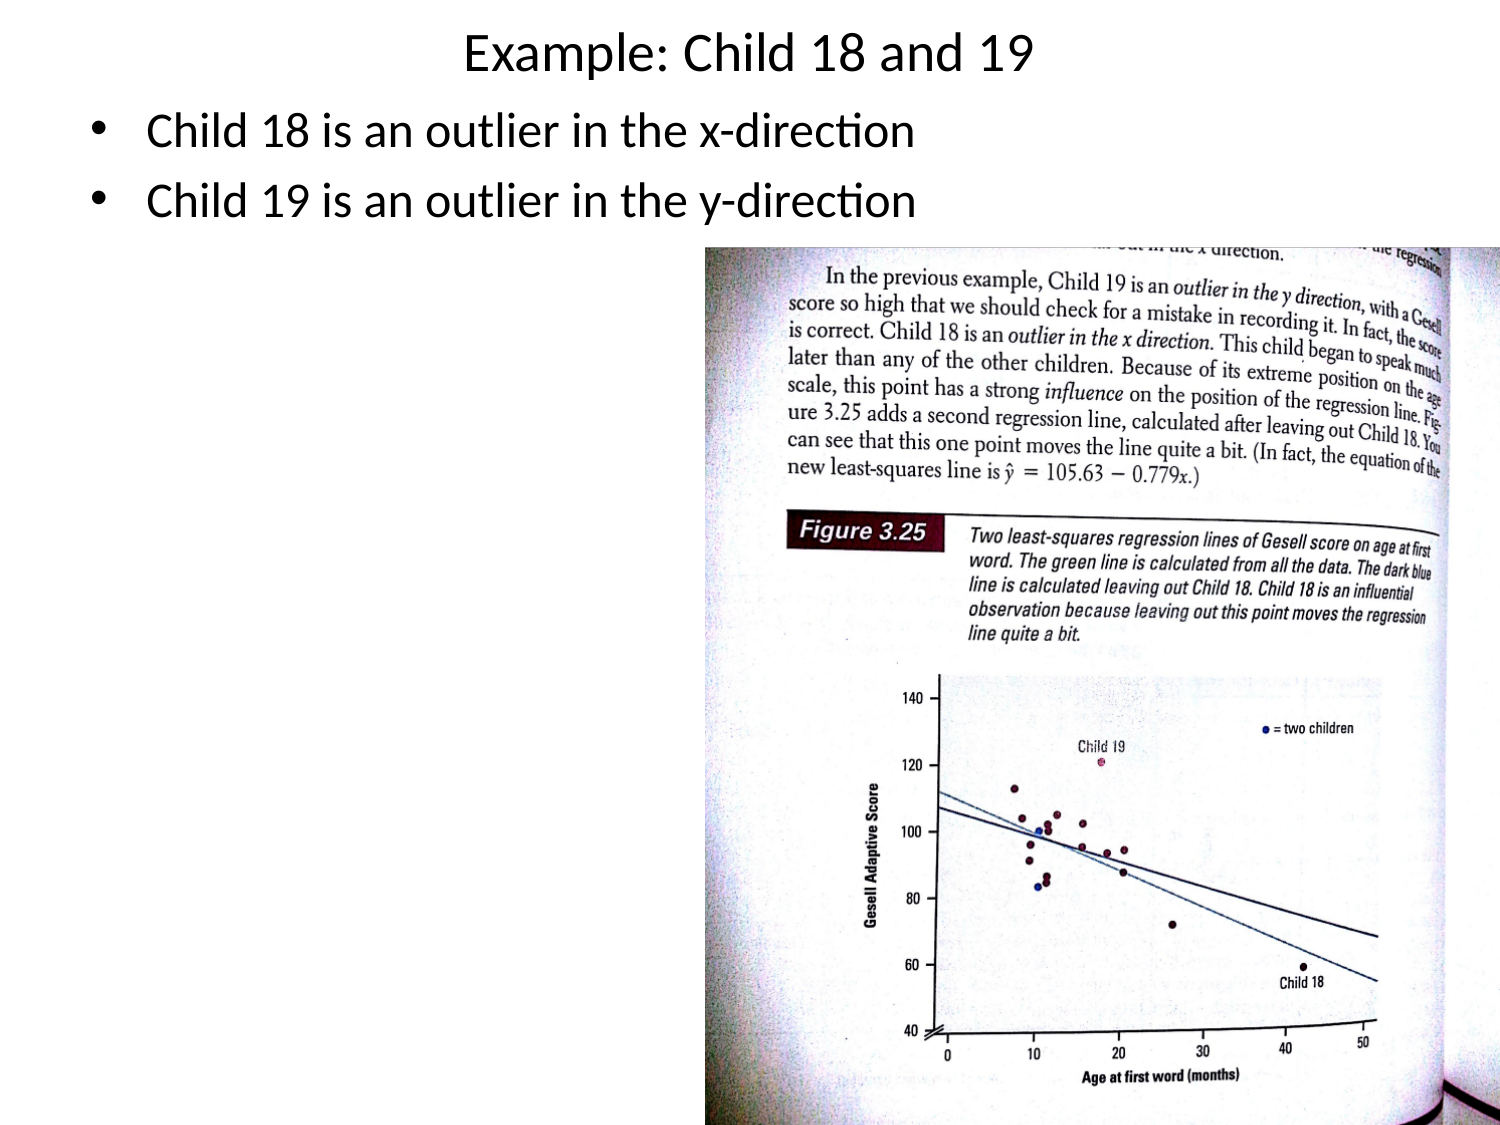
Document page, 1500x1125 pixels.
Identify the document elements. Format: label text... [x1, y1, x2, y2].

list Child 18 is an outlier in the x-direction Child 19 is an outlier in the y-direction [75, 89, 1425, 1005]
title Example: Child 18 and 19 [75, 7, 1425, 89]
picture [704, 137, 1500, 1125]
